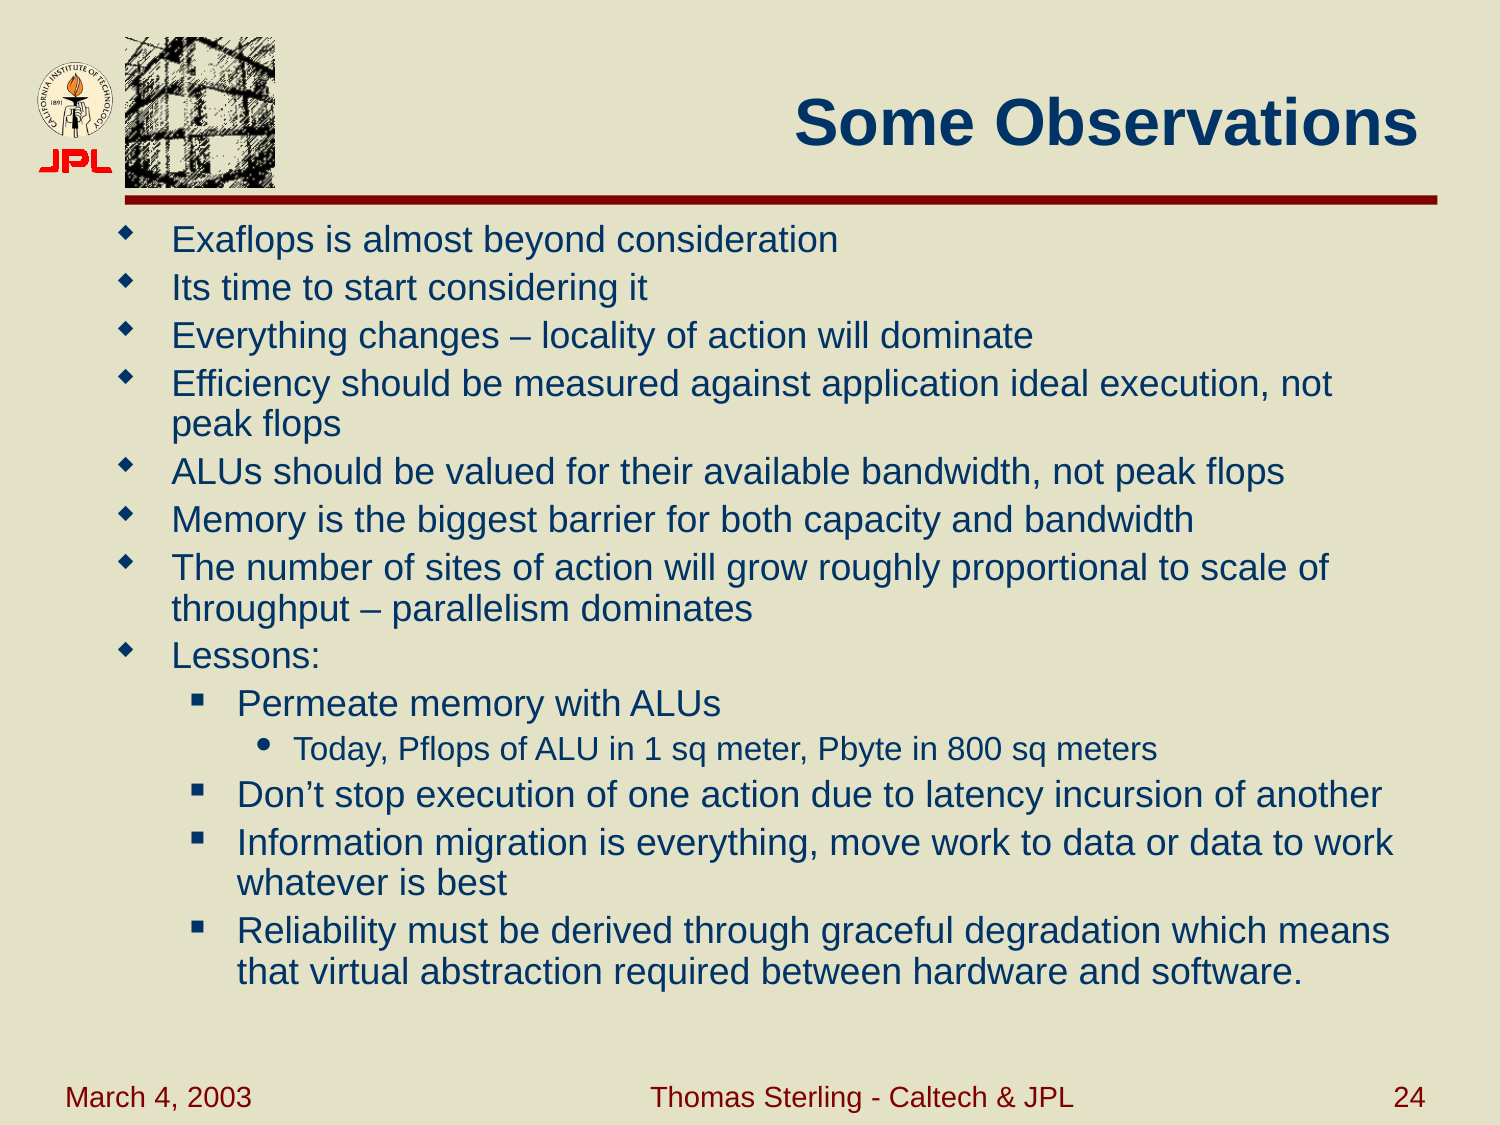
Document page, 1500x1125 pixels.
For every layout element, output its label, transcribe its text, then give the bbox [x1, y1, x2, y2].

picture [37, 62, 113, 138]
footer Thomas Sterling - Caltech & JPL [487, 1046, 1081, 1122]
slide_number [50, 1045, 488, 1121]
picture [37, 149, 113, 173]
list Exaflops is almost beyond consideration Its time to start considering it Everything changes – locality of action will dominate Efficiency should be measured against application ideal execution, not peak flops ALUs should be valued for their available bandwidth, not peak flops Memory is the biggest barrier for both capacity and bandwidth The number of sites of action will grow roughly proportional to scale of throughput – parallelism dominates Lessons: Permeate memory with ALUs Today, Pflops of ALU in 1 sq meter, Pbyte in 800 sq meters Don’t stop execution of one action due to latency incursion of another Information migration is everything, move work to data or data to work whatever is best Reliability must be derived through graceful degradation which means that virtual abstraction required between hardware and software. [99, 212, 1439, 1038]
title Some Observations [300, 62, 1436, 188]
slide_number 24 [1081, 1046, 1441, 1122]
picture [125, 37, 275, 188]
